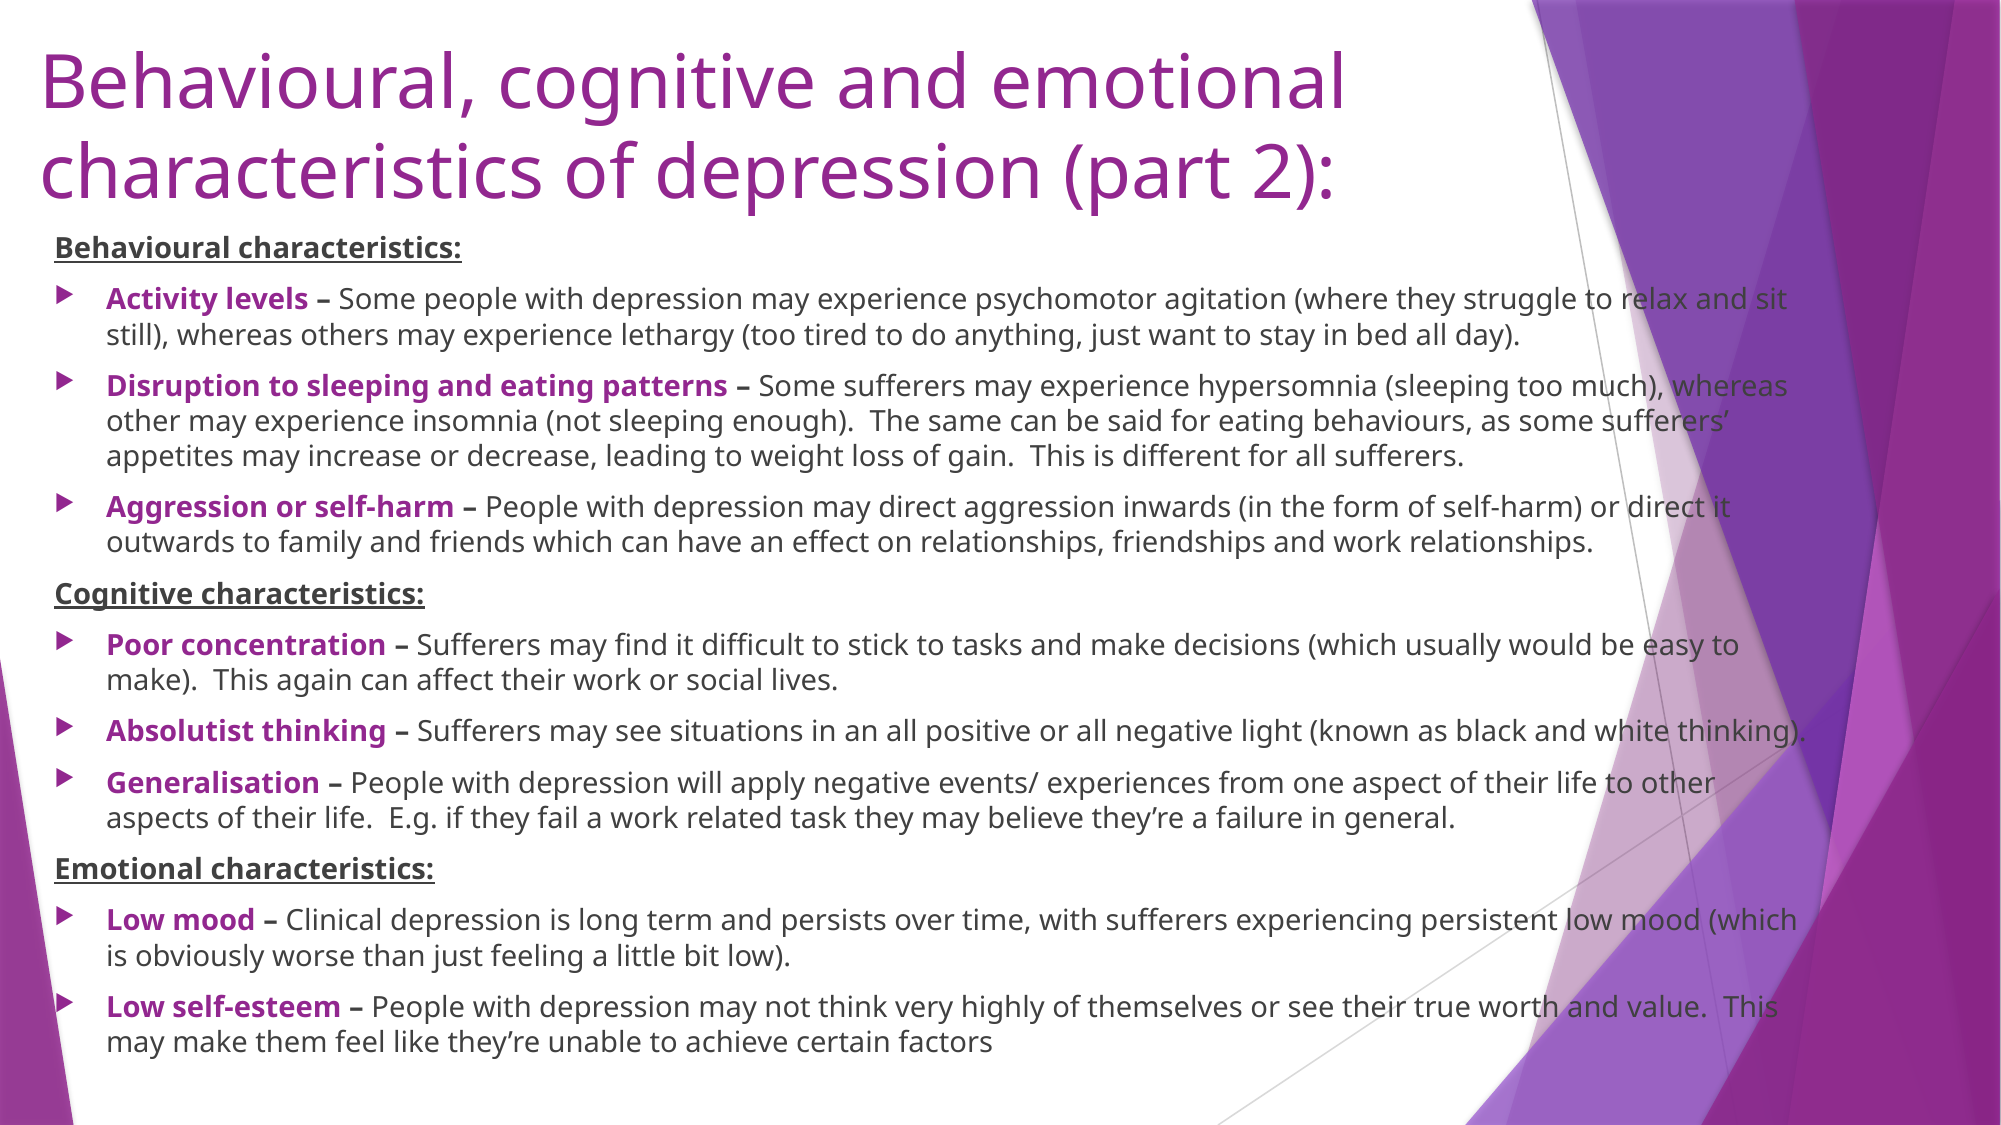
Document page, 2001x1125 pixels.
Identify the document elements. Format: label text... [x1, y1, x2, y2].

list Behavioural characteristics: Activity levels – Some people with depression may experience psychomotor agitation (where they struggle to relax and sit still), whereas others may experience lethargy (too tired to do anything, just want to stay in bed all day). Disruption to sleeping and eating patterns – Some sufferers may experience hypersomnia (sleeping too much), whereas other may experience insomnia (not sleeping enough). The same can be said for eating behaviours, as some sufferers’ appetites may increase or decrease, leading to weight loss of gain. This is different for all sufferers. Aggression or self-harm – People with depression may direct aggression inwards (in the form of self-harm) or direct it outwards to family and friends which can have an effect on relationships, friendships and work relationships. Cognitive characteristics: Poor concentration – Sufferers may find it difficult to stick to tasks and make decisions (which usually would be easy to make). This again can affect their work or social lives. Absolutist thinking – Sufferers may see situations in an all positive or all negative light (known as black and white thinking). Generalisation – People with depression will apply negative events/ experiences from one aspect of their life to other aspects of their life. E.g. if they fail a work related task they may believe they’re a failure in general. Emotional characteristics: Low mood – Clinical depression is long term and persists over time, with sufferers experiencing persistent low mood (which is obviously worse than just feeling a little bit low). Low self-esteem – People with depression may not think very highly of themselves or see their true worth and value. This may make them feel like they’re unable to achieve certain factors [39, 221, 1837, 1100]
title Behavioural, cognitive and emotional characteristics of depression (part 2): [24, 25, 1435, 243]
